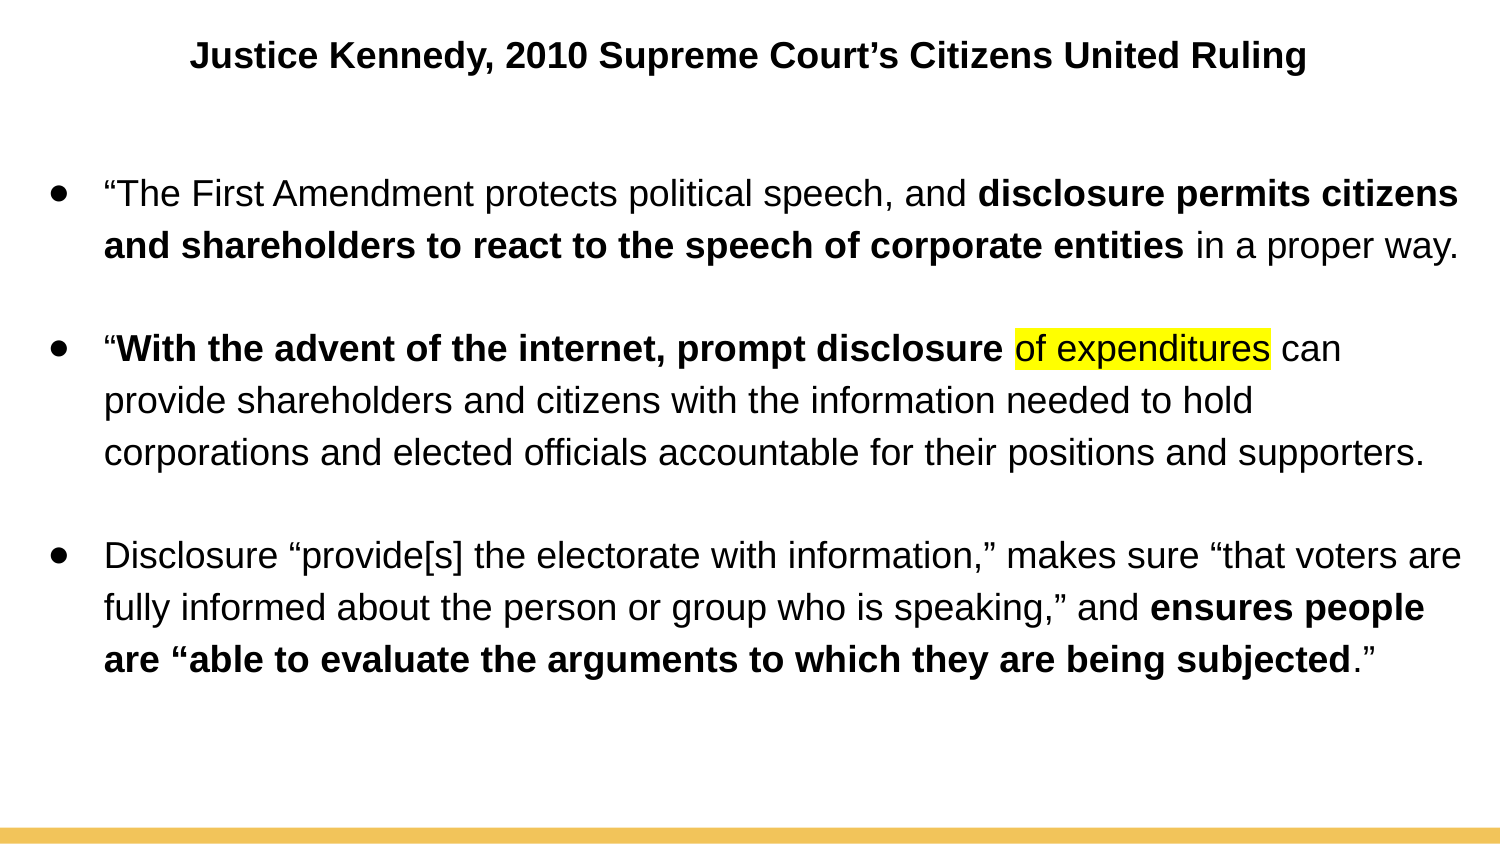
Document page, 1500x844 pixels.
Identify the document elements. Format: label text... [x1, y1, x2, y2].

text_box Justice Kennedy, 2010 Supreme Court’s Citizens United Ruling “The First Amendment protects political speech, and disclosure permits citizens and shareholders to react to the speech of corporate entities in a proper way. “With the advent of the internet, prompt disclosure of expenditures can provide shareholders and citizens with the information needed to hold corporations and elected officials accountable for their positions and supporters. Disclosure “provide[s] the electorate with information,” makes sure “that voters are fully informed about the person or group who is speaking,” and ensures people are “able to evaluate the arguments to which they are being subjected.” [13, 9, 1484, 836]
